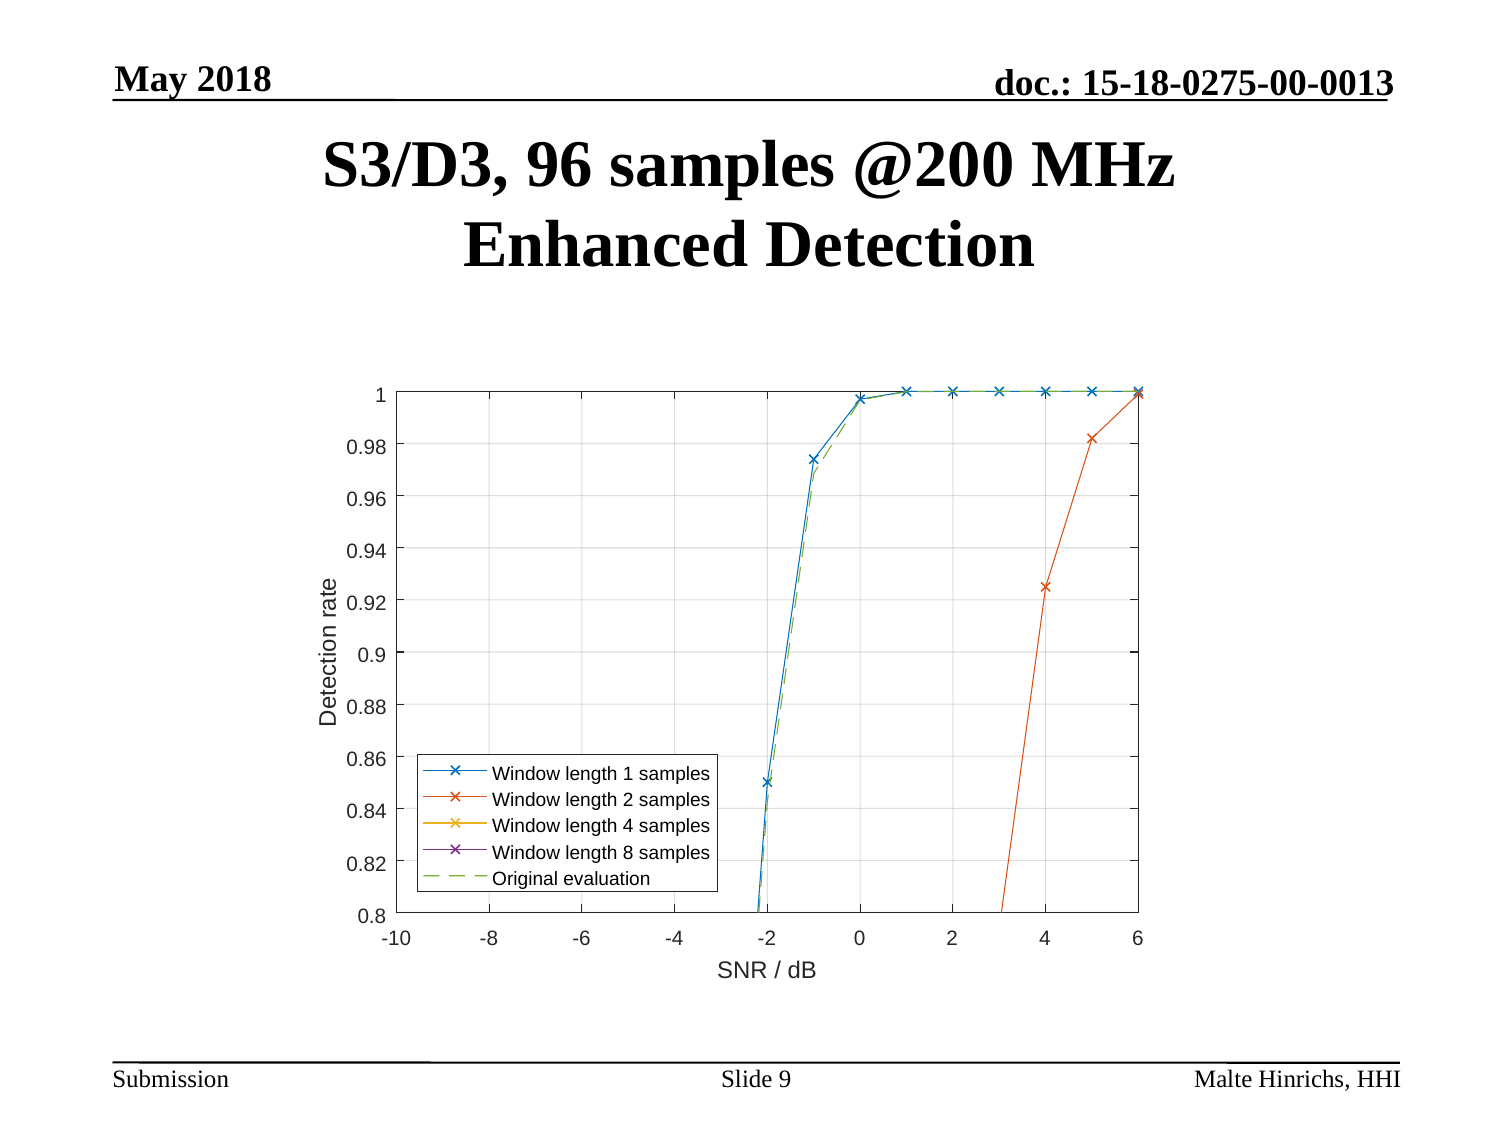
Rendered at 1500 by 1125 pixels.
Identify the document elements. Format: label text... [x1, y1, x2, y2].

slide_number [114, 54, 423, 100]
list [271, 343, 1229, 982]
slide_number Slide 9 [712, 1061, 800, 1123]
title S3/D3, 96 samples @200 MHz Enhanced Detection [112, 112, 1388, 288]
footer Malte Hinrichs, HHI [878, 1061, 1402, 1093]
